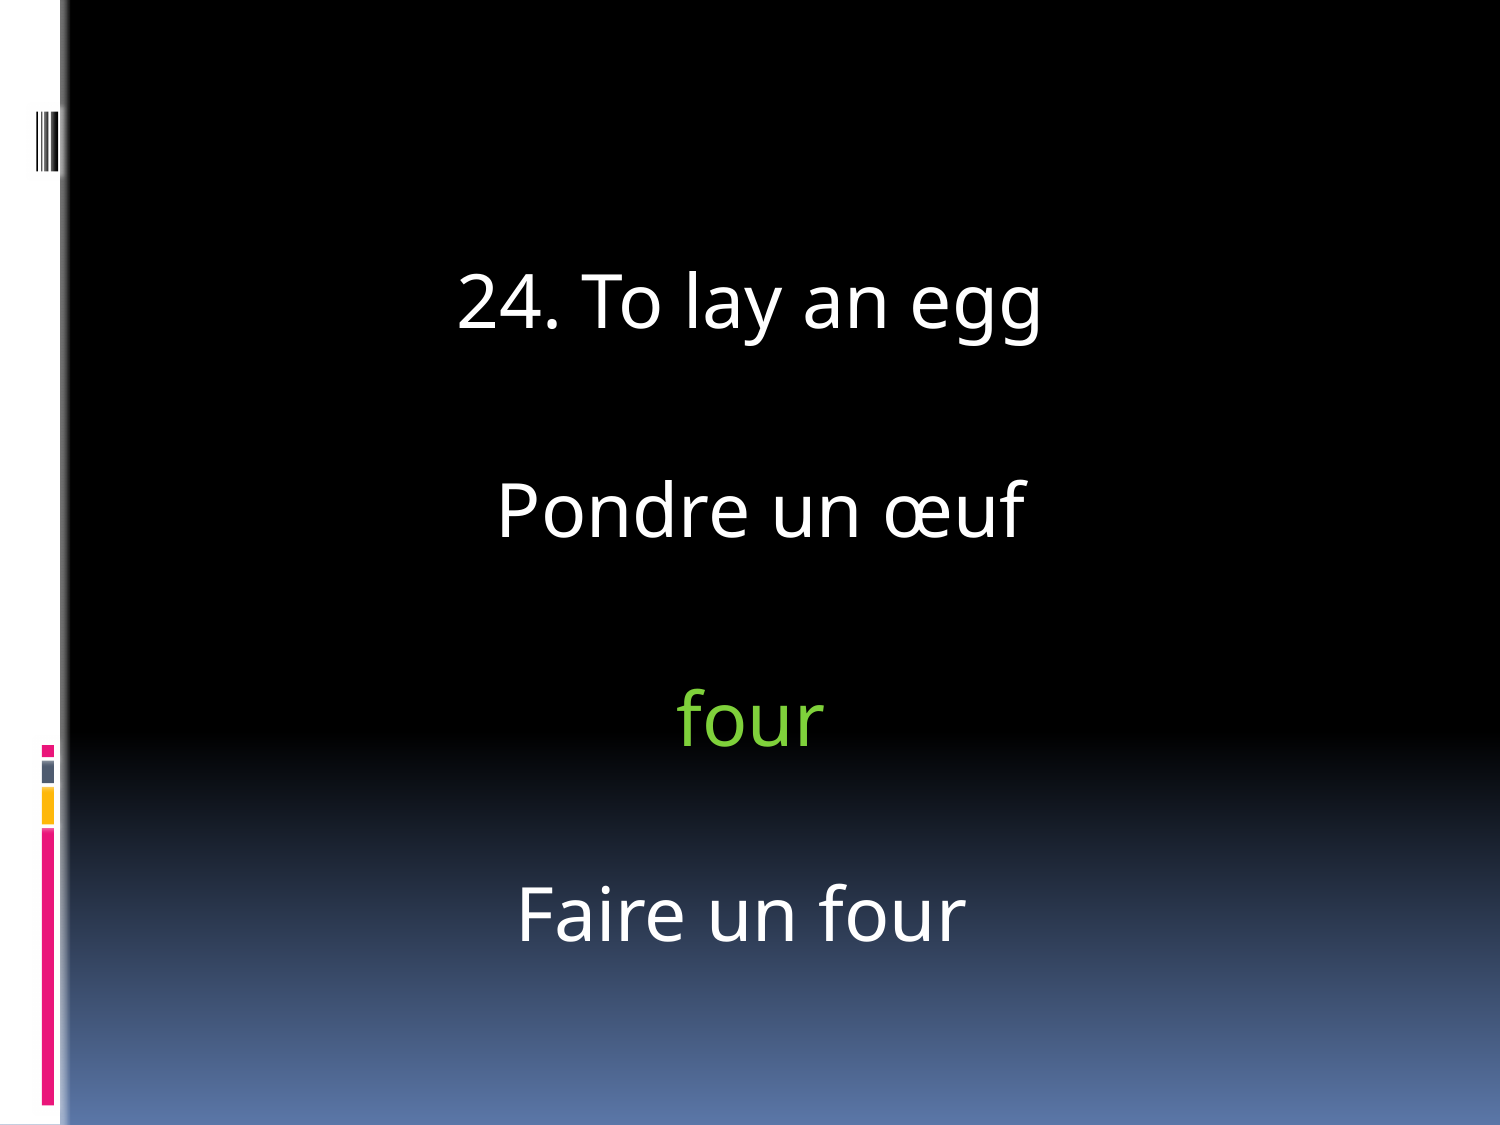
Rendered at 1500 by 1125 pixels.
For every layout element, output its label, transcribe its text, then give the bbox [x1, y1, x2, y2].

list 24. To lay an egg Pondre un œuf four Faire un four [70, 246, 1421, 1073]
